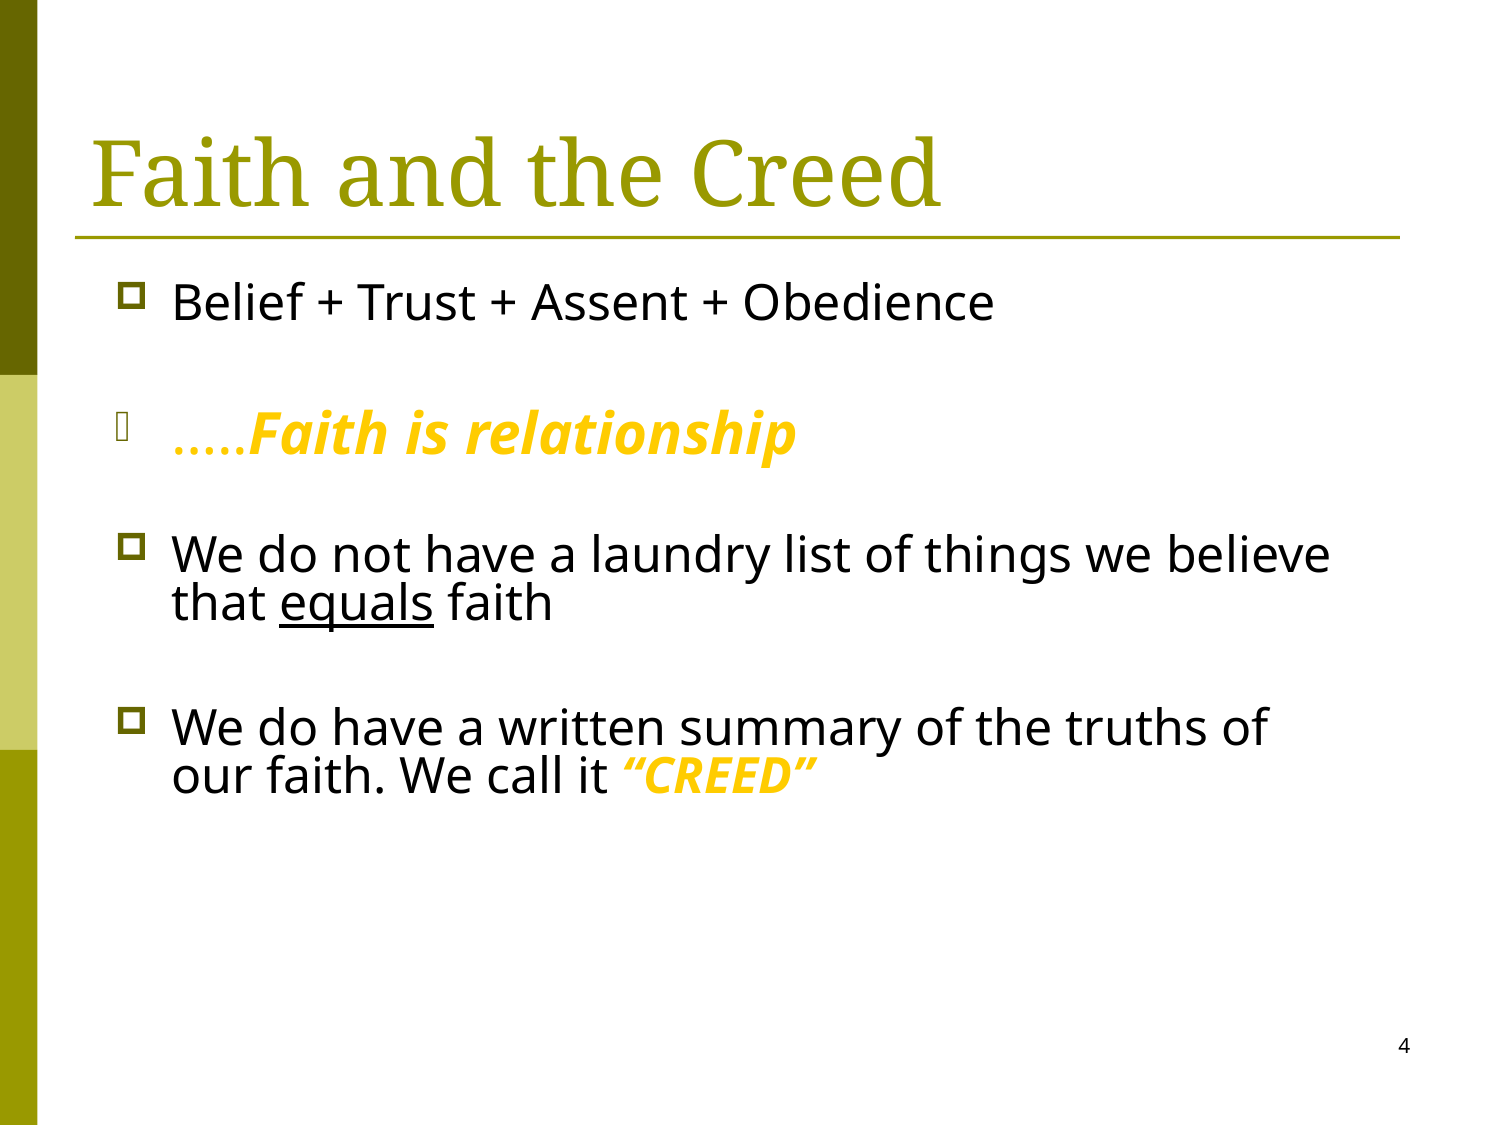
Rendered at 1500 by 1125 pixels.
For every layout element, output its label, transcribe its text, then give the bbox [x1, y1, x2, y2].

title Faith and the Creed [75, 45, 1425, 233]
list Belief + Trust + Assent + Obedience …..Faith is relationship We do not have a laundry list of things we believe that equals faith We do have a written summary of the truths of our faith. We call it “CREED” [99, 275, 1375, 1050]
slide_number 4 [1074, 1025, 1425, 1100]
